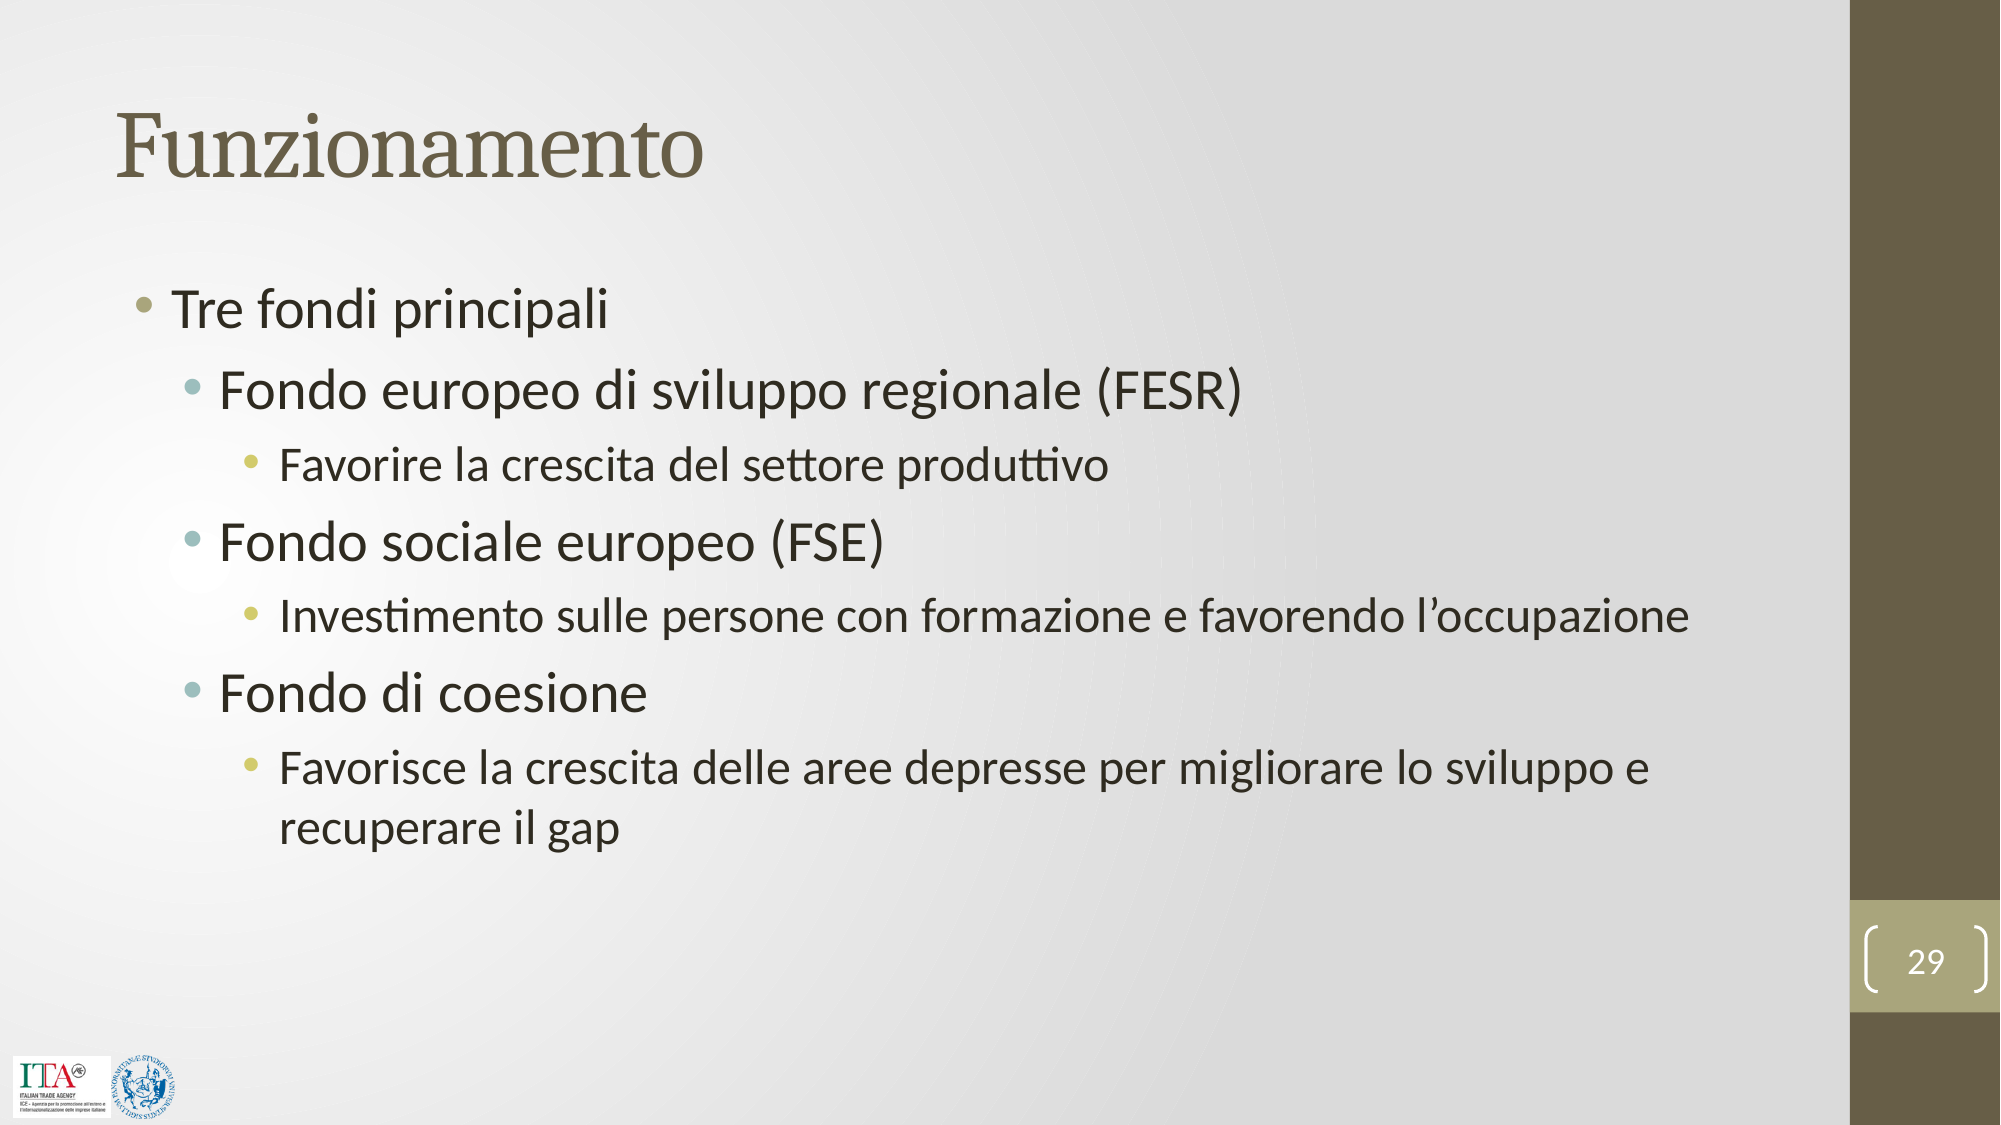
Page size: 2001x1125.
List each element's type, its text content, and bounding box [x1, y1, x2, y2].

title Funzionamento [99, 45, 1767, 233]
slide_number 29 [1864, 925, 1988, 994]
picture [13, 1055, 175, 1119]
list Tre fondi principali Fondo europeo di sviluppo regionale (FESR) Favorire la crescita del settore produttivo Fondo sociale europeo (FSE) Investimento sulle persone con formazione e favorendo l’occupazione Fondo di coesione Favorisce la crescita delle aree depresse per migliorare lo sviluppo e recuperare il gap [99, 262, 1767, 1050]
